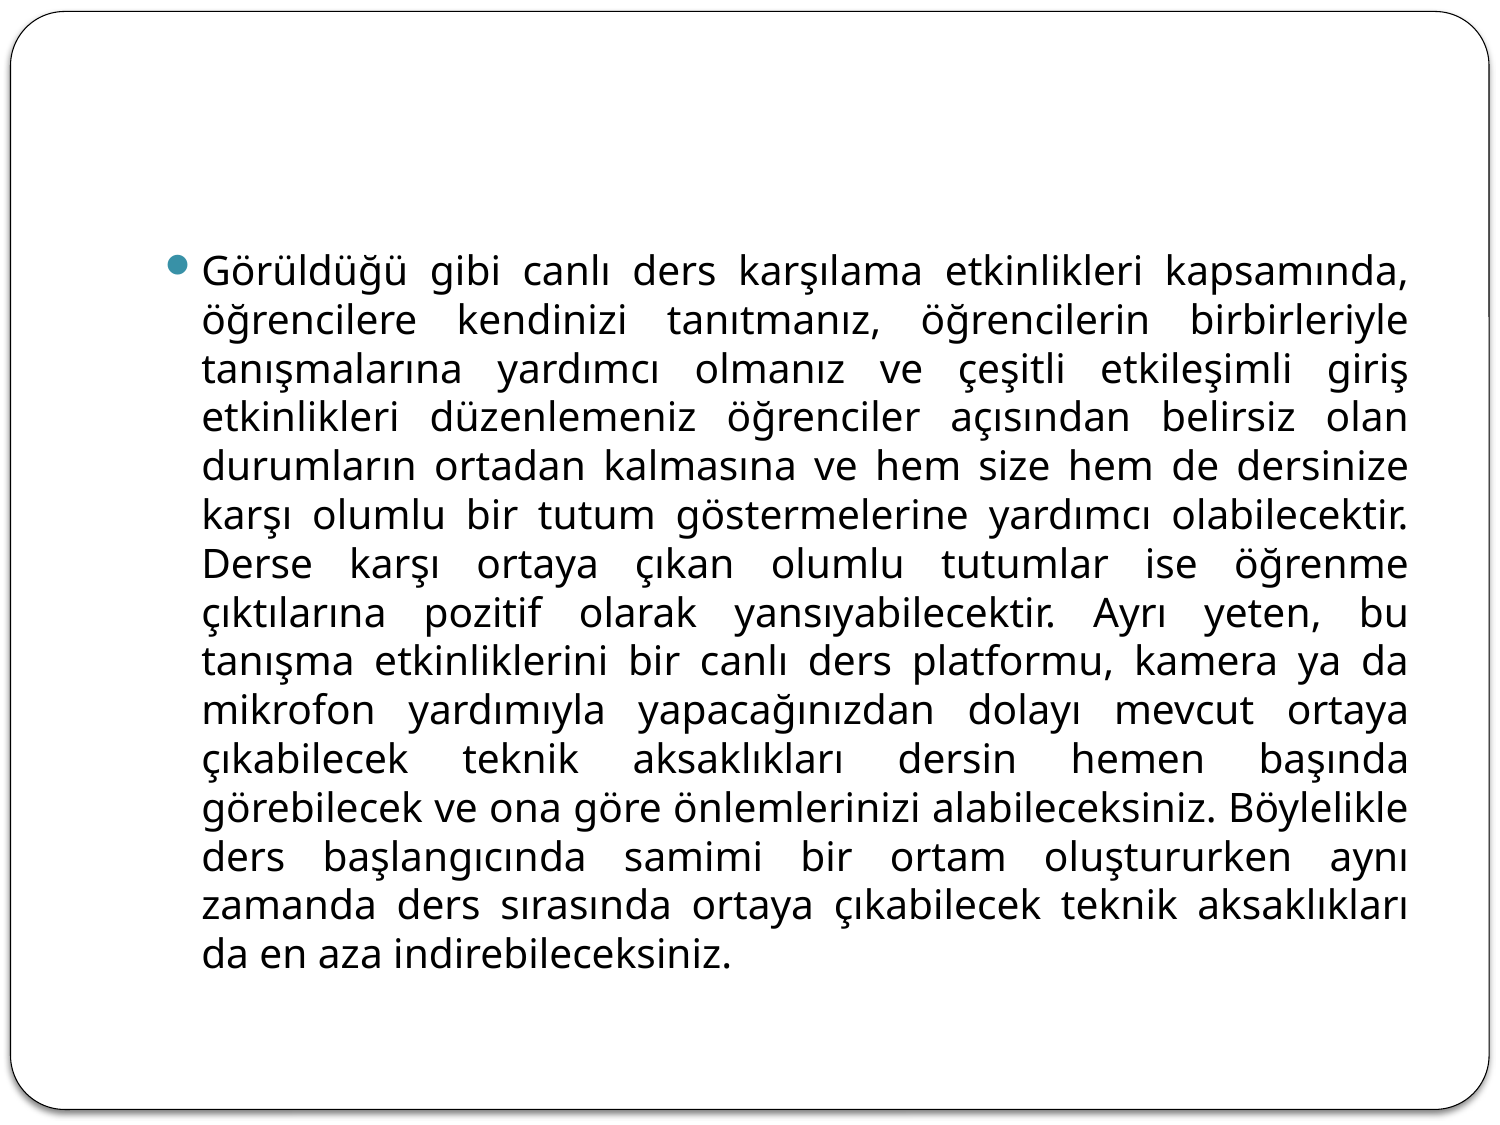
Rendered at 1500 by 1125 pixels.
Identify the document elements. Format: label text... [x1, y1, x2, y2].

list Görüldüğü gibi canlı ders karşılama etkinlikleri kapsamında, öğrencilere kendinizi tanıtmanız, öğrencilerin birbirleriyle tanışmalarına yardımcı olmanız ve çeşitli etkileşimli giriş etkinlikleri düzenlemeniz öğrenciler açısından belirsiz olan durumların ortadan kalmasına ve hem size hem de dersinize karşı olumlu bir tutum göstermelerine yardımcı olabilecektir. Derse karşı ortaya çıkan olumlu tutumlar ise öğrenme çıktılarına pozitif olarak yansıyabilecektir. Ayrı yeten, bu tanışma etkinliklerini bir canlı ders platformu, kamera ya da mikrofon yardımıyla yapacağınızdan dolayı mevcut ortaya çıkabilecek teknik aksaklıkları dersin hemen başında görebilecek ve ona göre önlemlerinizi alabileceksiniz. Böylelikle ders başlangıcında samimi bir ortam oluştururken aynı zamanda ders sırasında ortaya çıkabilecek teknik aksaklıkları da en aza indirebileceksiniz. [150, 237, 1425, 988]
